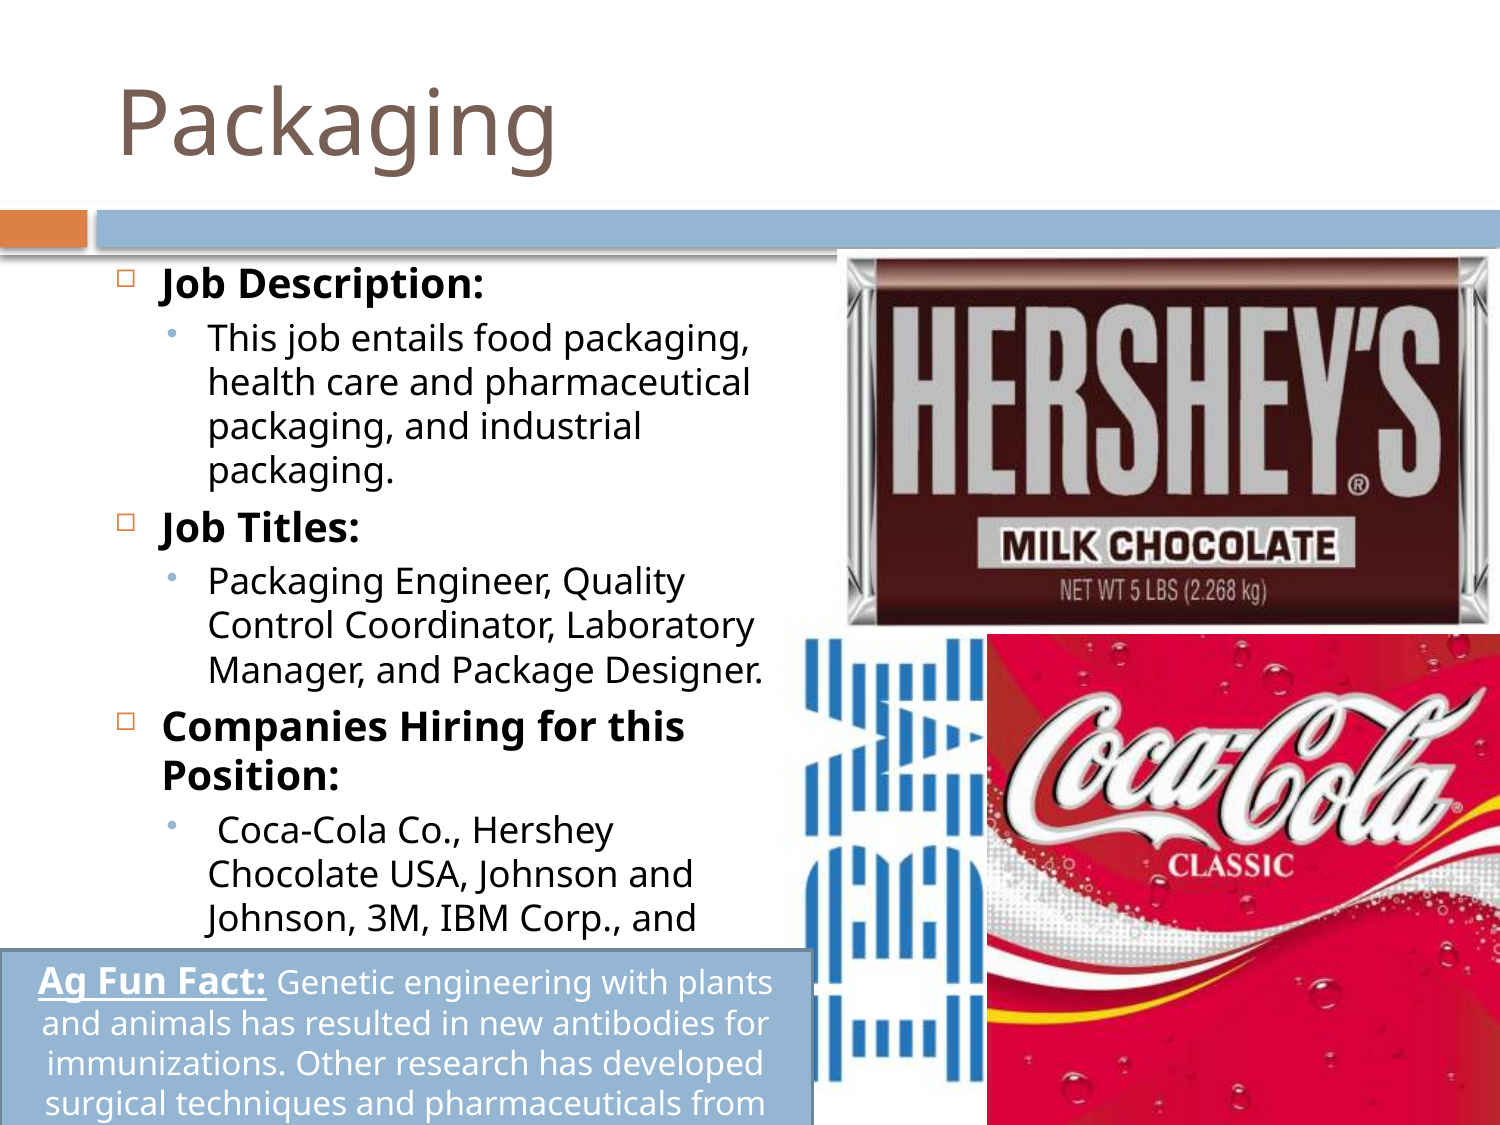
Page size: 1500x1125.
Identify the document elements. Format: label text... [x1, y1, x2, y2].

list Job Description: This job entails food packaging, health care and pharmaceutical packaging, and industrial packaging. Job Titles: Packaging Engineer, Quality Control Coordinator, Laboratory Manager, and Package Designer. Companies Hiring for this Position: Coca-Cola Co., Hershey Chocolate USA, Johnson and Johnson, 3M, IBM Corp., and Amway Corp. [100, 249, 800, 948]
title Packaging [100, 37, 1438, 200]
text_box Ag Fun Fact: Genetic engineering with plants and animals has resulted in new antibodies for immunizations. Other research has developed surgical techniques and pharmaceuticals from agriculture that help save lives. [0, 948, 814, 1125]
picture [636, 249, 1500, 1125]
